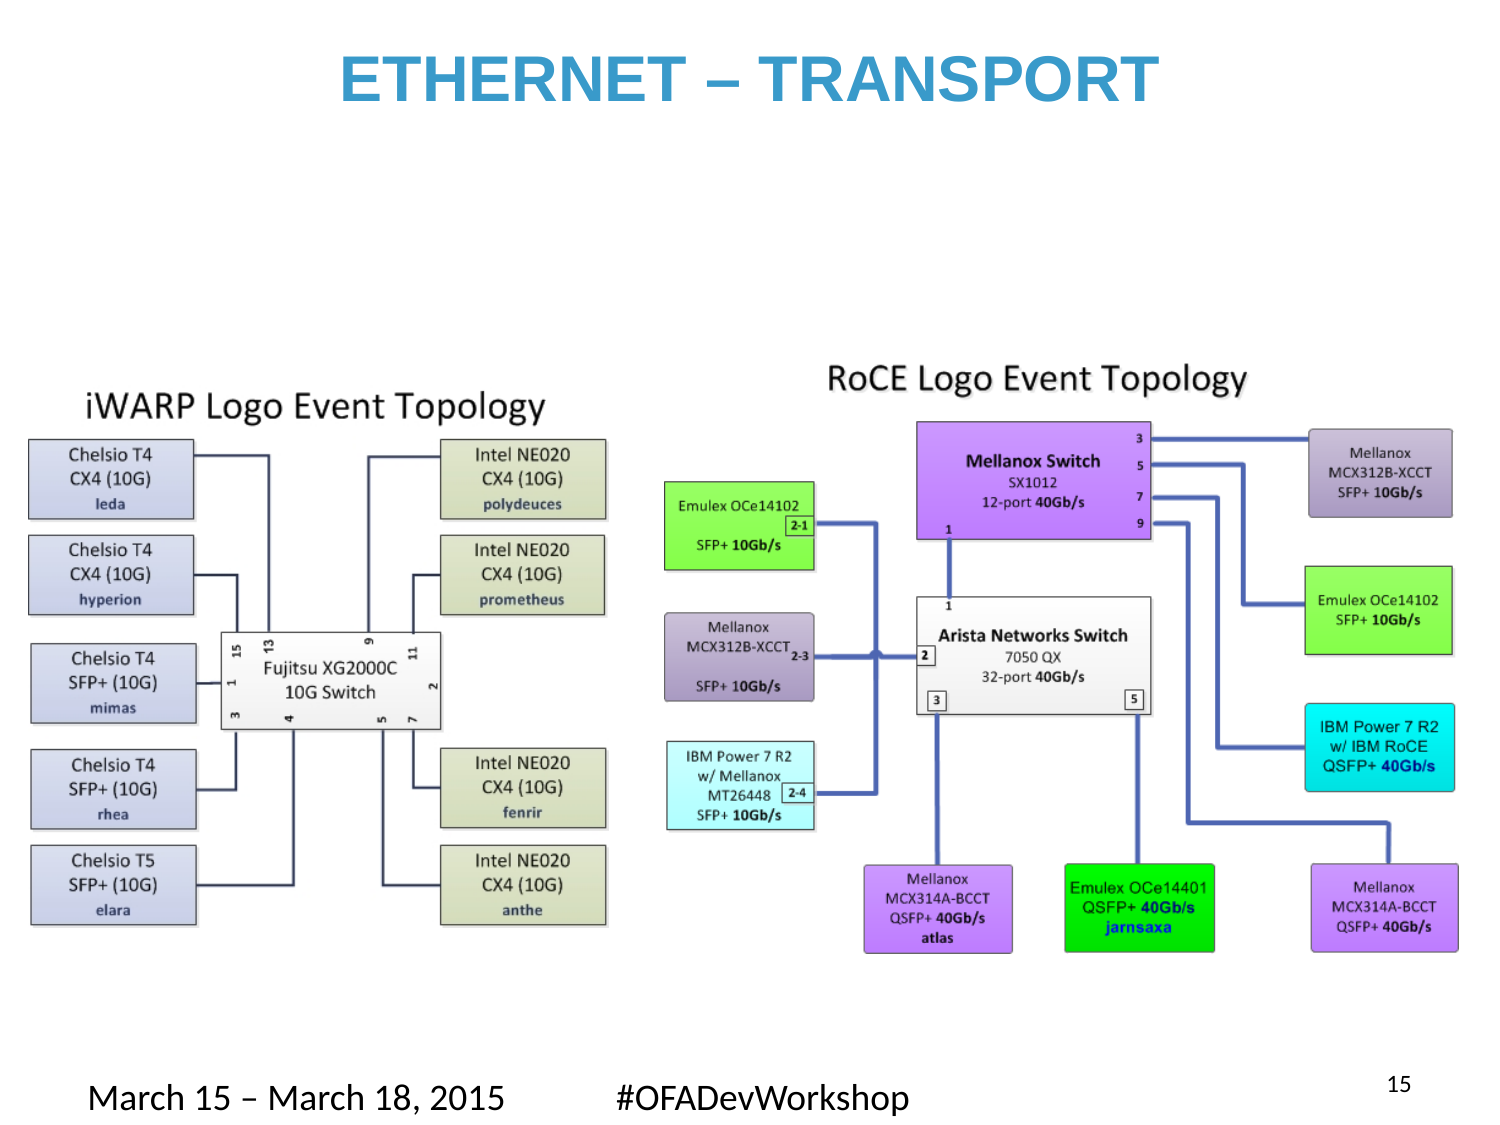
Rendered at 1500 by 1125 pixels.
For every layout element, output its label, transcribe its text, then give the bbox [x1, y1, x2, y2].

slide_number 15 [1329, 1052, 1470, 1113]
picture [27, 375, 609, 928]
footer March 15 – March 18, 2015 #OFADevWorkshop [72, 1065, 1430, 1100]
title Ethernet – transport [75, 41, 1425, 111]
picture [664, 349, 1459, 954]
